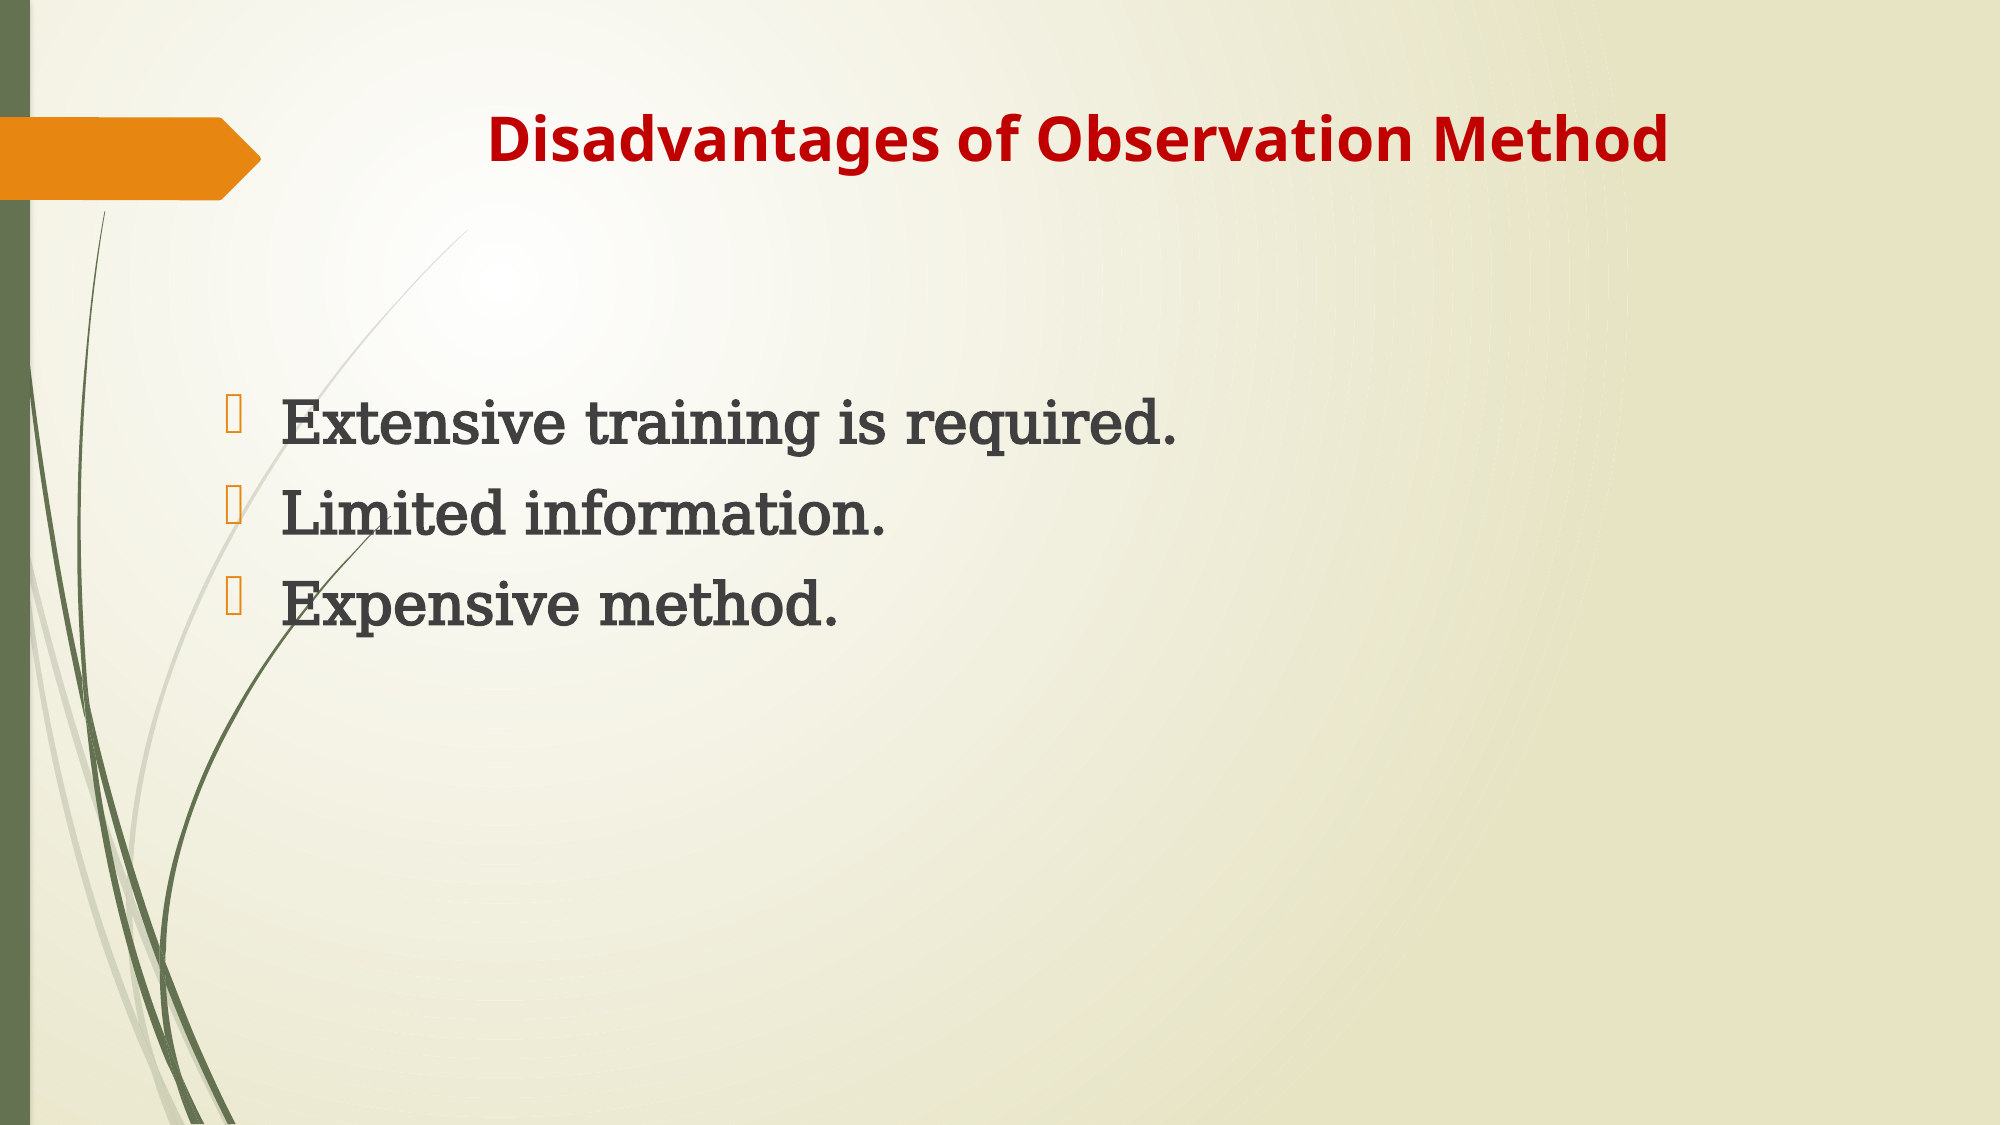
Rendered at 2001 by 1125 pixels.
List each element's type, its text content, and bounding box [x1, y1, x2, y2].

list Extensive training is required. Limited information. Expensive method. [209, 377, 1885, 997]
title Disadvantages of Observation Method [272, 91, 1885, 335]
